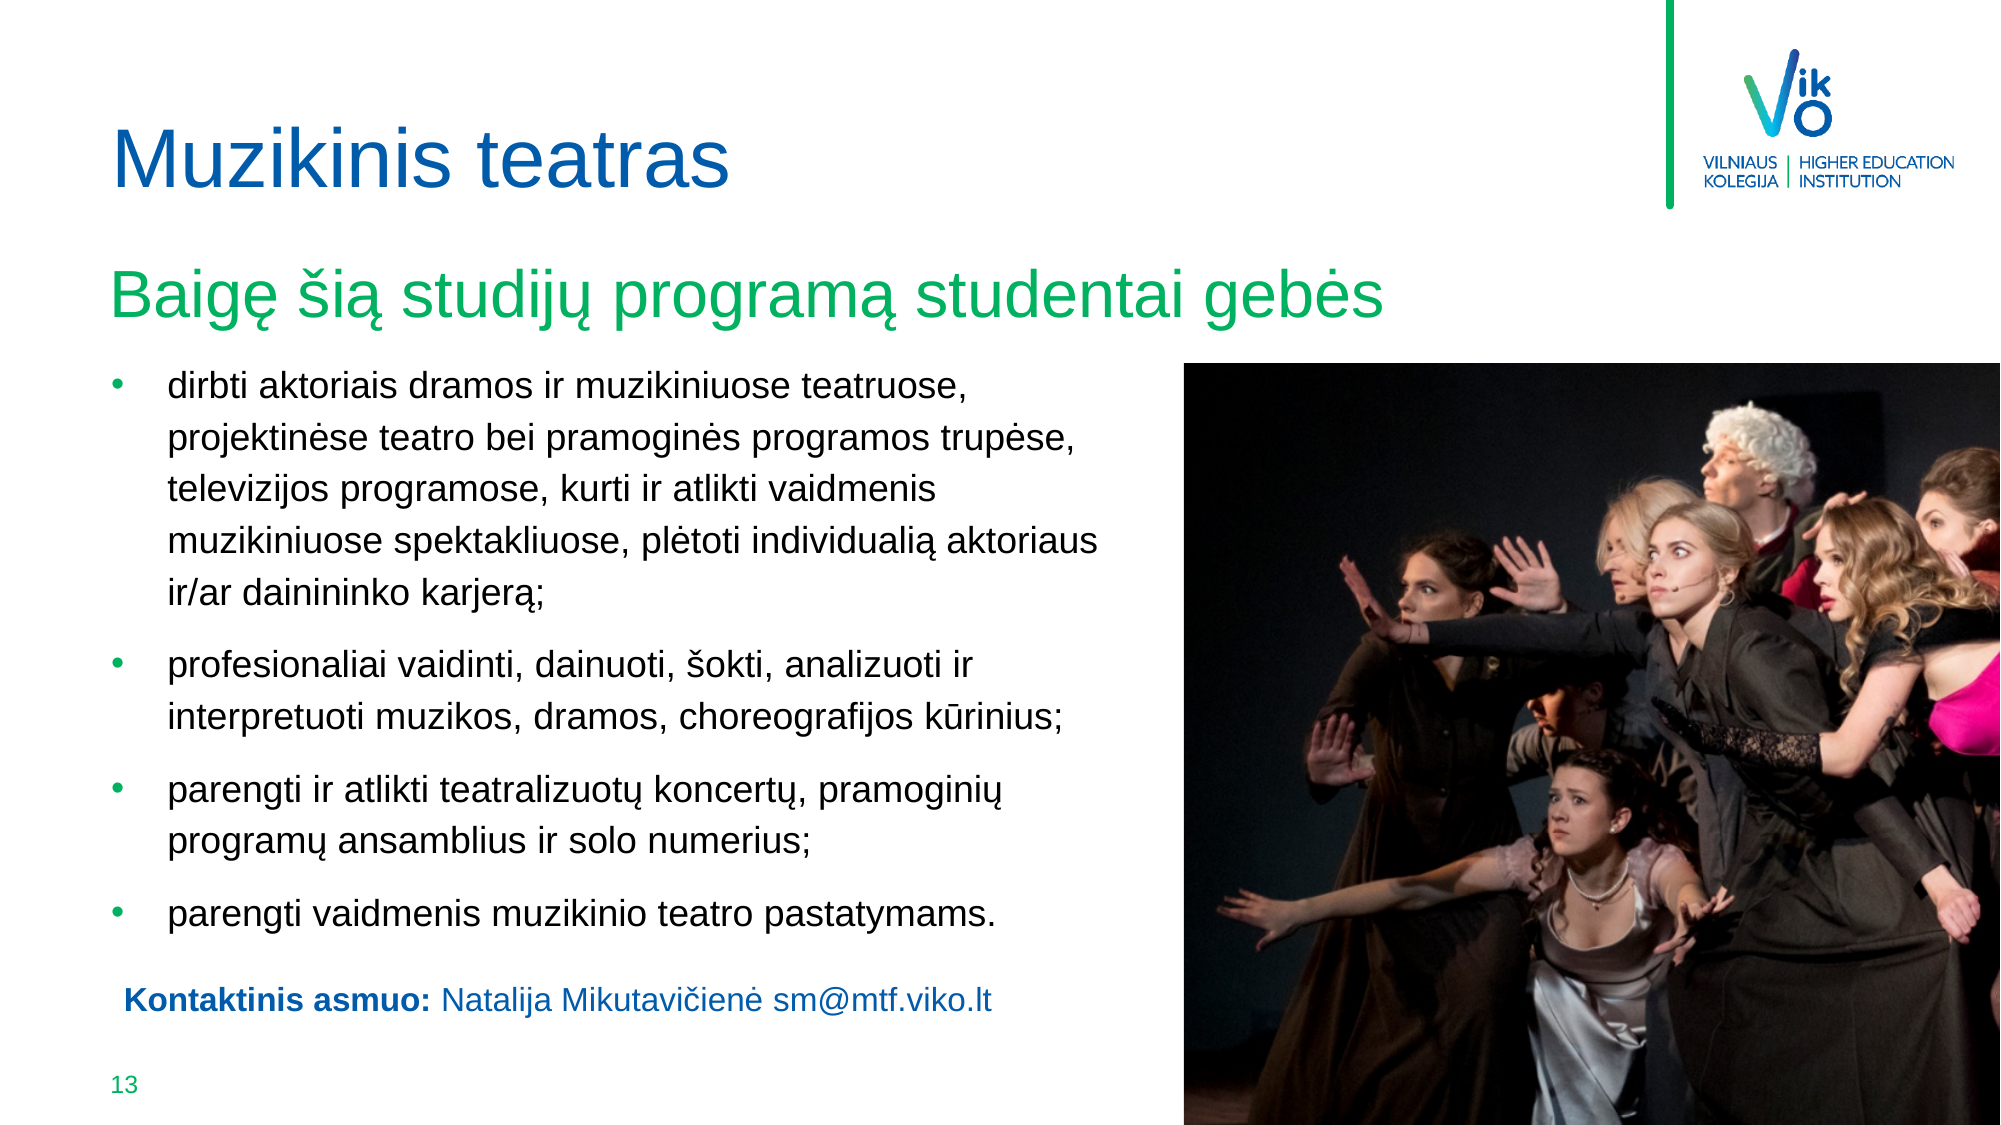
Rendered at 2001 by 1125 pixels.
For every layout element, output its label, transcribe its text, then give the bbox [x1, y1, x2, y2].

picture [1703, 49, 1954, 188]
picture [1183, 363, 2000, 1125]
slide_number 13 [95, 1061, 165, 1102]
text_box dirbti aktoriais dramos ir muzikiniuose teatruose, projektinėse teatro bei pramoginės programos trupėse, televizijos programose, kurti ir atlikti vaidmenis muzikiniuose spektakliuose, plėtoti individualią aktoriaus ir/ar dainininko karjerą; profesionaliai vaidinti, dainuoti, šokti, analizuoti ir interpretuoti muzikos, dramos, choreografijos kūrinius; parengti ir atlikti teatralizuotų koncertų, pramoginių programų ansamblius ir solo numerius; parengti vaidmenis muzikinio teatro pastatymams. [111, 356, 1146, 927]
text_box Baigę šią studijų programą studentai gebės [109, 245, 1420, 356]
title Muzikinis teatras [111, 105, 1637, 206]
text_box Kontaktinis asmuo: Natalija Mikutavičienė sm@mtf.viko.lt [109, 965, 1183, 1026]
